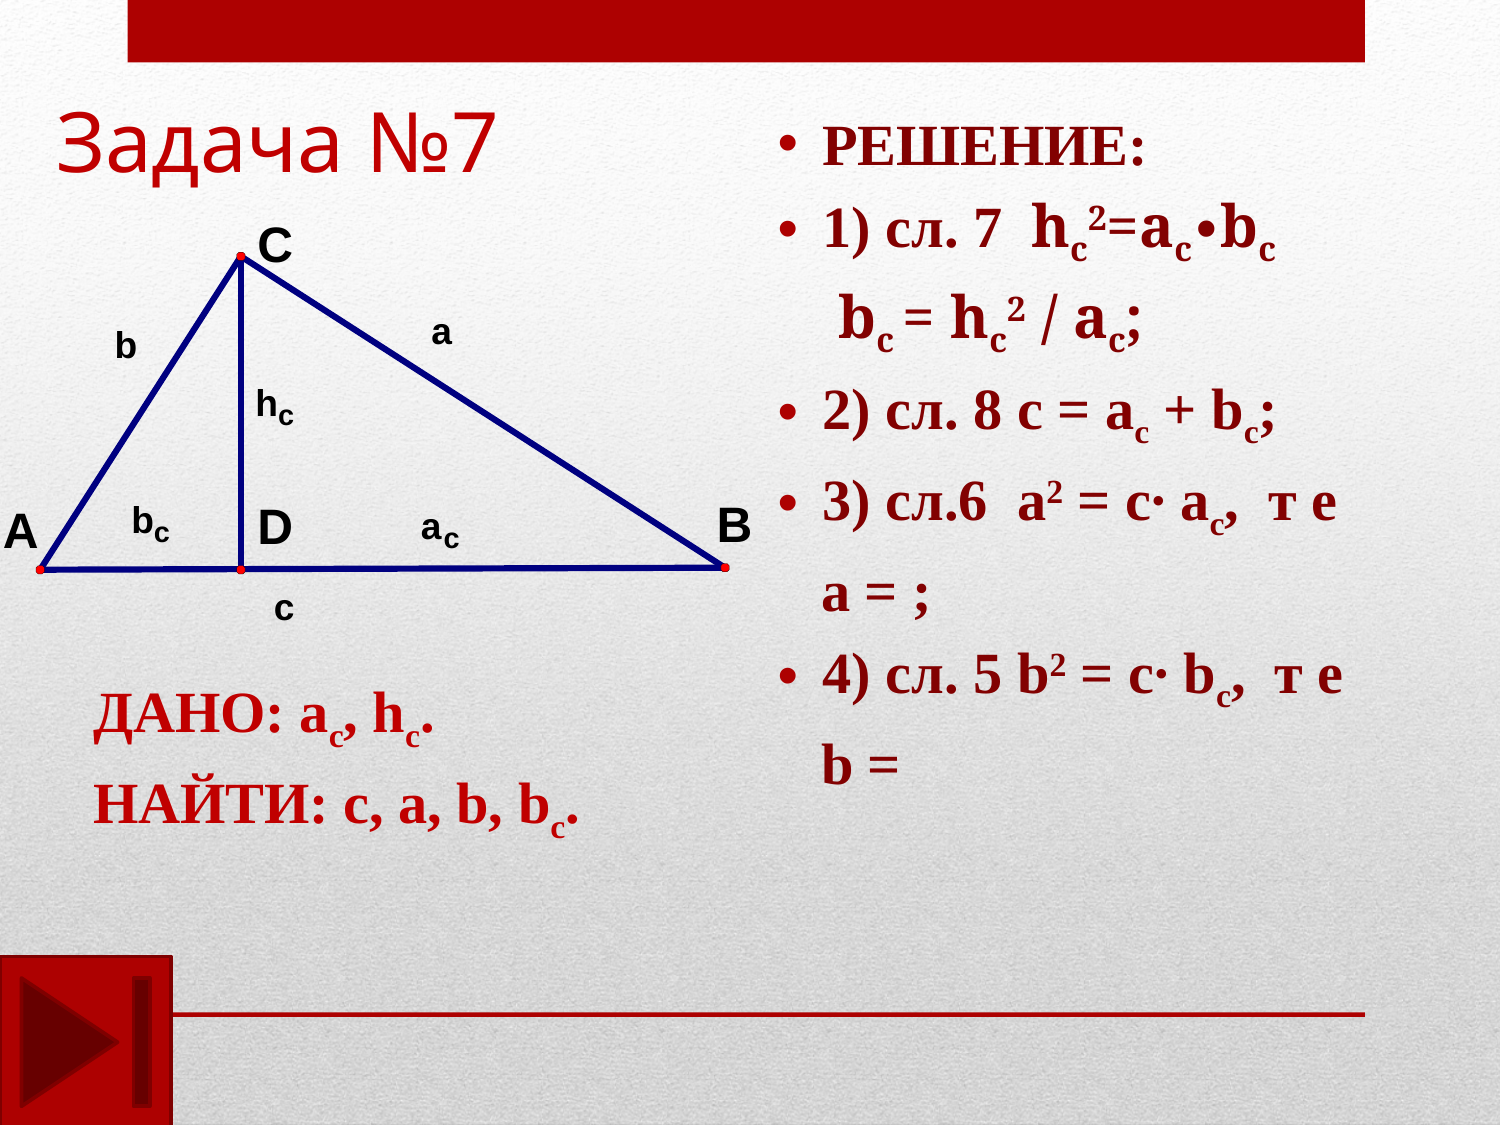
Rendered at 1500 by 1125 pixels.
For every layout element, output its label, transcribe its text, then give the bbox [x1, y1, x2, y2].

list ДАНО: ac, hс. НАЙТИ: с, а, b, bс. [78, 669, 679, 886]
title Задача №7 [41, 1, 1154, 197]
text_box [0, 955, 173, 1125]
picture [0, 195, 775, 658]
